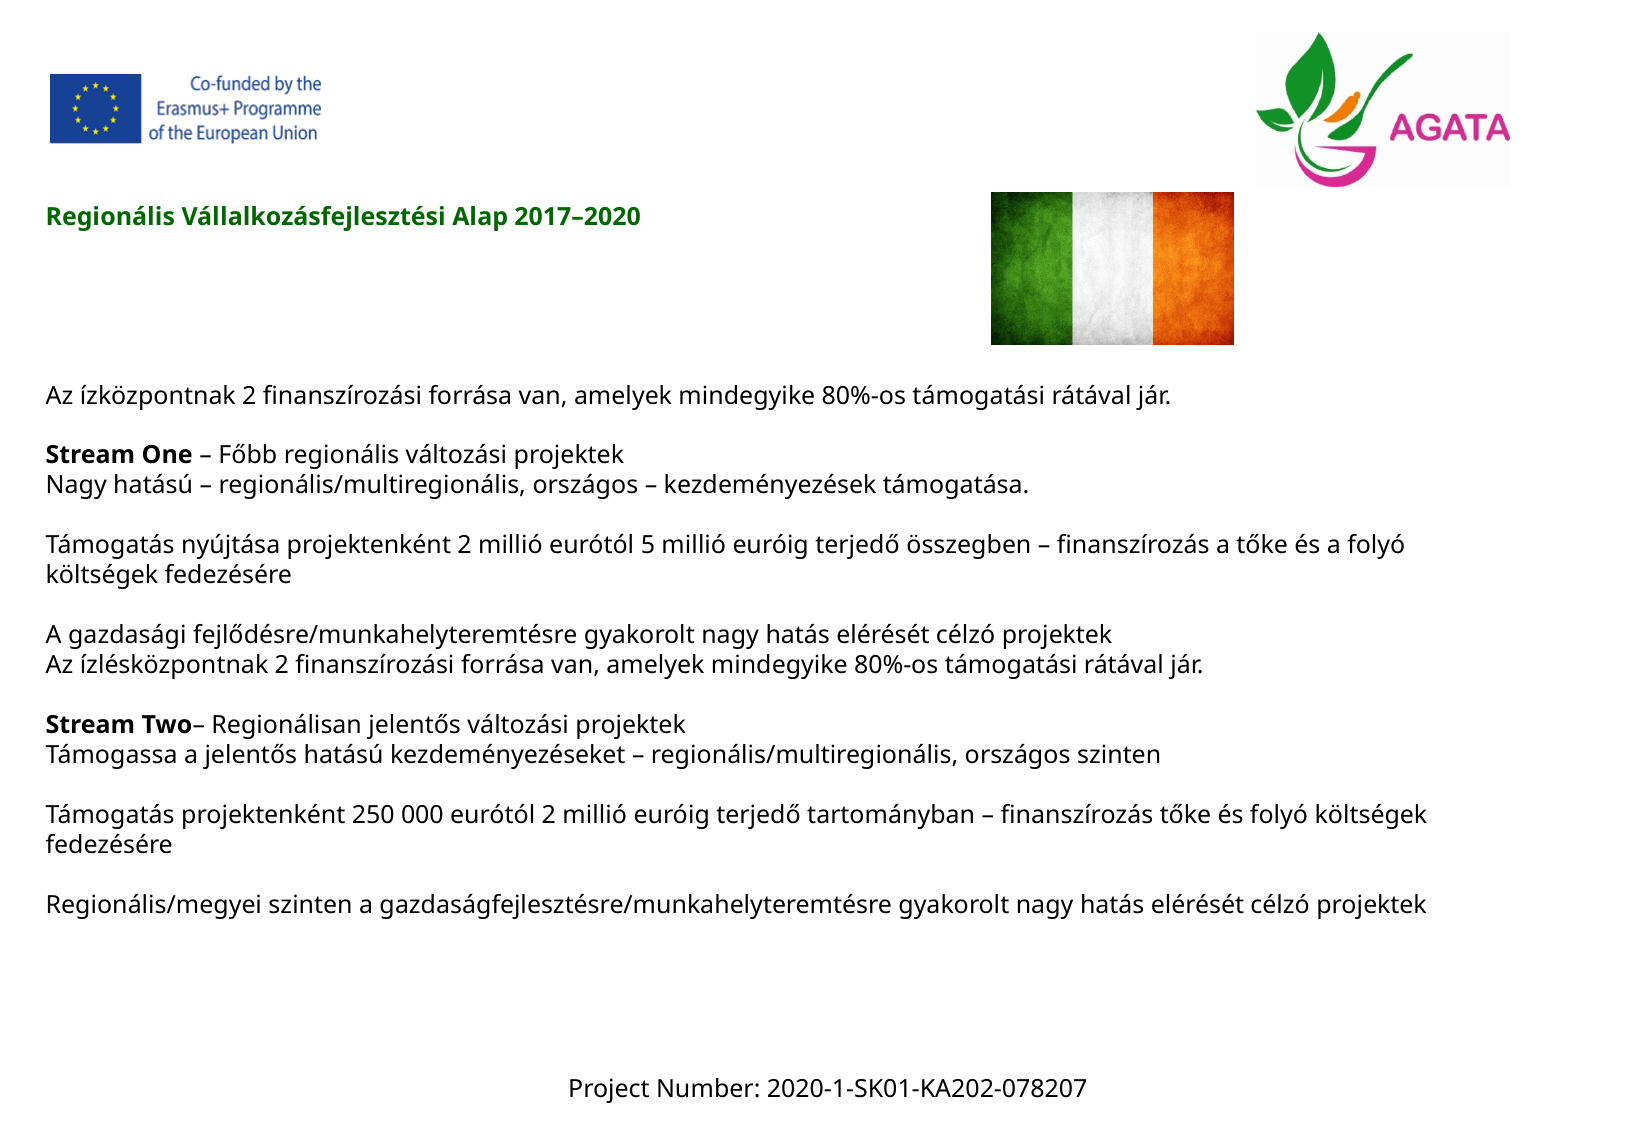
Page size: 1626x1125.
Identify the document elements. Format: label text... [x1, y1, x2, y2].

picture [50, 74, 352, 144]
picture [1256, 32, 1510, 187]
text_box Regionális Vállalkozásfejlesztési Alap 2017–2020 [30, 192, 989, 238]
text_box Az ízközpontnak 2 finanszírozási forrása van, amelyek mindegyike 80%-os támogatási rátával jár. Stream One – Főbb regionális változási projektek Nagy hatású – regionális/multiregionális, országos – kezdeményezések támogatása. Támogatás nyújtása projektenként 2 millió eurótól 5 millió euróig terjedő összegben – finanszírozás a tőke és a folyó költségek fedezésére A gazdasági fejlődésre/munkahelyteremtésre gyakorolt nagy hatás elérését célzó projektek Az ízlésközpontnak 2 finanszírozási forrása van, amelyek mindegyike 80%-os támogatási rátával jár. Stream Two– Regionálisan jelentős változási projektek Támogassa a jelentős hatású kezdeményezéseket – regionális/multiregionális, országos szinten Támogatás projektenként 250 000 eurótól 2 millió euróig terjedő tartományban – finanszírozás tőke és folyó költségek fedezésére Regionális/megyei szinten a gazdaságfejlesztésre/munkahelyteremtésre gyakorolt nagy hatás elérését célzó projektek [30, 371, 1505, 926]
picture [990, 192, 1235, 345]
